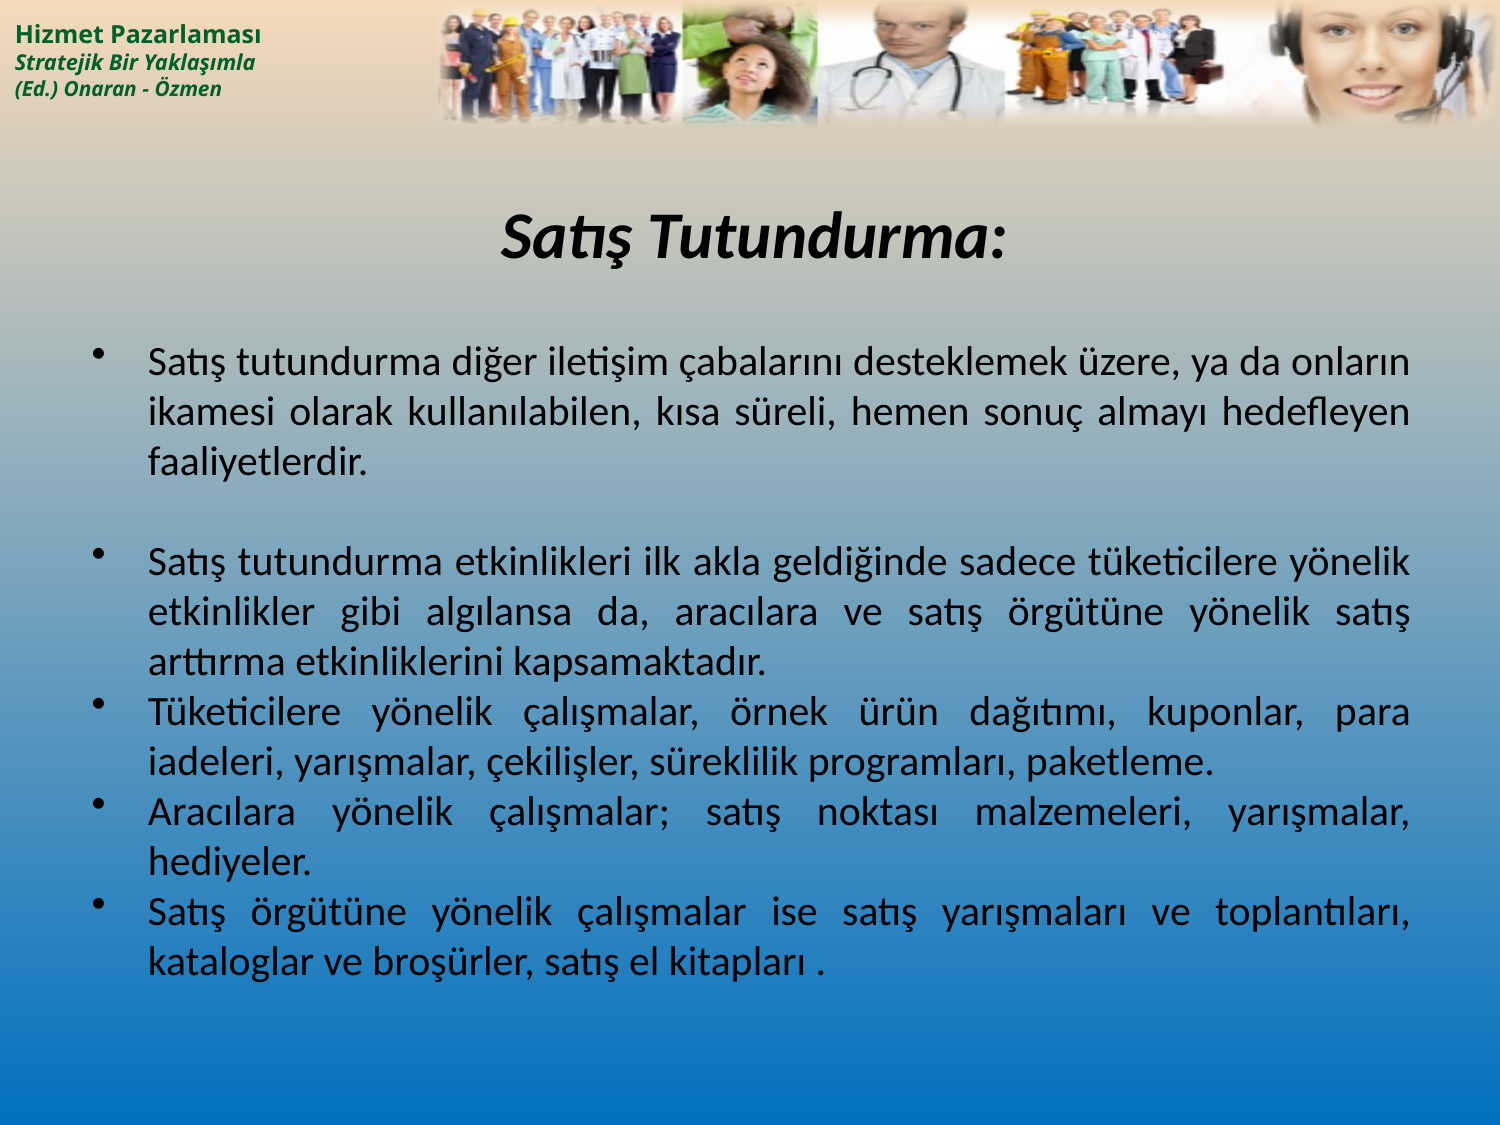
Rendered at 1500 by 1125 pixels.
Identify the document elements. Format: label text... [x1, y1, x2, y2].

list Satış tutundurma diğer iletişim çabalarını desteklemek üzere, ya da onların ikamesi olarak kullanılabilen, kısa süreli, hemen sonuç almayı hedefleyen faaliyetlerdir. Satış tutundurma etkinlikleri ilk akla geldiğinde sadece tüketicilere yönelik etkinlikler gibi algılansa da, aracılara ve satış örgütüne yönelik satış arttırma etkinliklerini kapsamaktadır. Tüketicilere yönelik çalışmalar, örnek ürün dağıtımı, kuponlar, para iadeleri, yarışmalar, çekilişler, süreklilik programları, paketleme. Aracılara yönelik çalışmalar; satış noktası malzemeleri, yarışmalar, hediyeler. Satış örgütüne yönelik çalışmalar ise satış yarışmaları ve toplantıları, kataloglar ve broşürler, satış el kitapları . [76, 326, 1427, 1036]
picture [460, 26, 1475, 103]
title Satış Tutundurma: [198, 164, 1312, 280]
